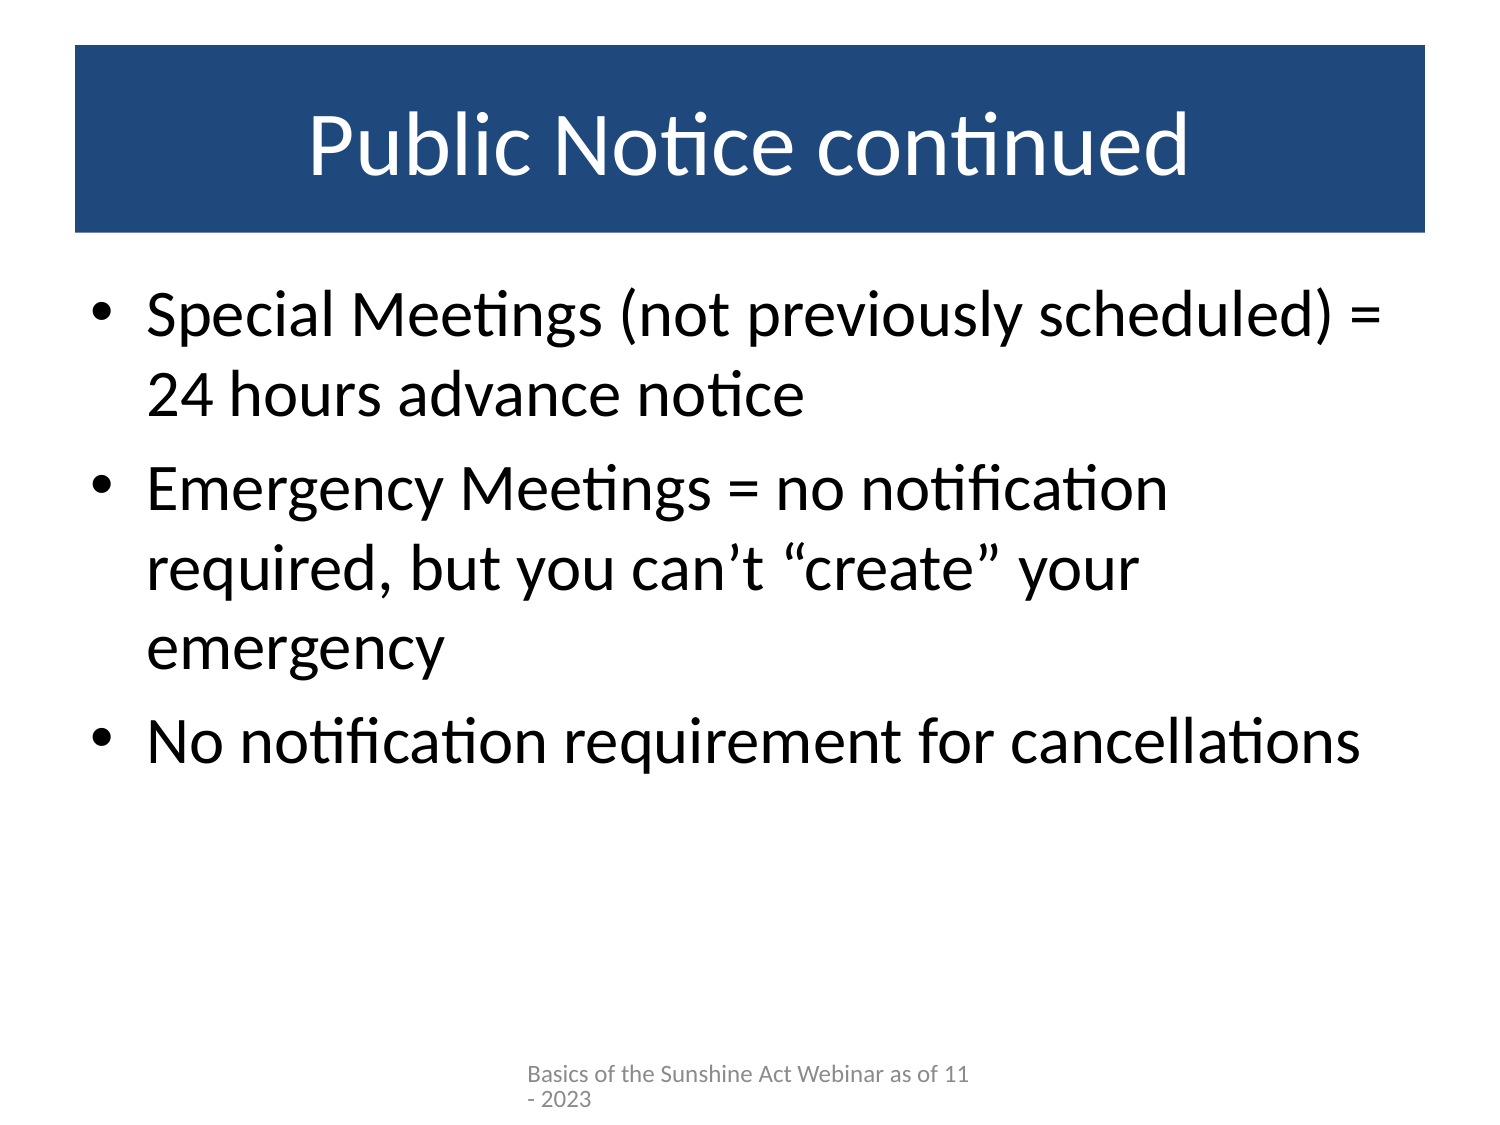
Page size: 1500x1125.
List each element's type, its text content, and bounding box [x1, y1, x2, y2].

list Special Meetings (not previously scheduled) = 24 hours advance notice Emergency Meetings = no notification required, but you can’t “create” your emergency No notification requirement for cancellations [75, 262, 1425, 1005]
title Public Notice continued [75, 45, 1425, 233]
footer Basics of the Sunshine Act Webinar as of 11- 2023 [512, 1042, 988, 1103]
